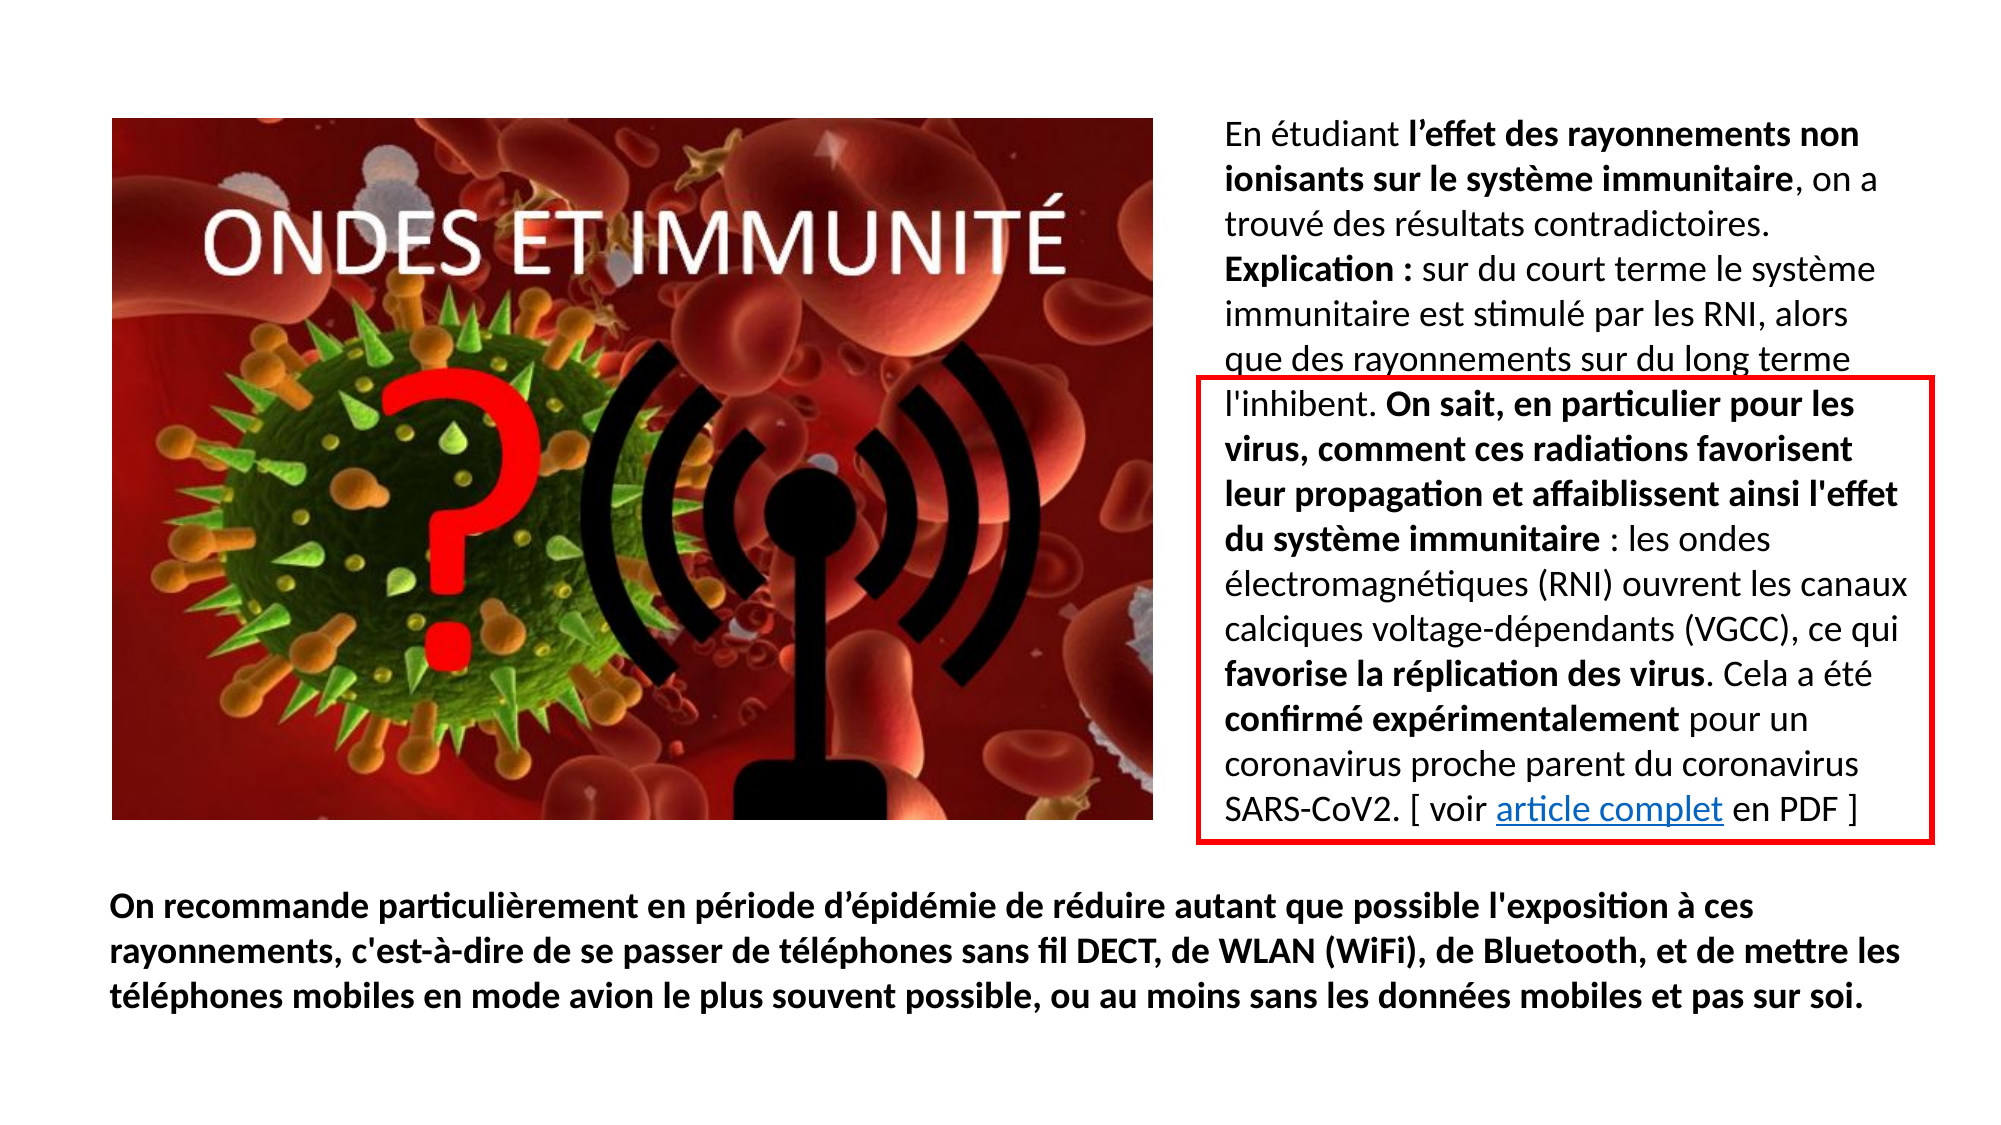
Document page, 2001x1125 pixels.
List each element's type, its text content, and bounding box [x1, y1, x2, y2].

text_box [1197, 377, 1933, 843]
text_box On recommande particulièrement en période d’épidémie de réduire autant que possible l'exposition à ces rayonnements, c'est-à-dire de se passer de téléphones sans fil DECT, de WLAN (WiFi), de Bluetooth, et de mettre les téléphones mobiles en mode avion le plus souvent possible, ou au moins sans les données mobiles et pas sur soi. [94, 873, 1932, 1024]
text_box En étudiant l’effet des rayonnements non ionisants sur le système immunitaire, on a trouvé des résultats contradictoires. Explication : sur du court terme le système immunitaire est stimulé par les RNI, alors que des rayonnements sur du long terme l'inhibent. On sait, en particulier pour les virus, comment ces radiations favorisent leur propagation et affaiblissent ainsi l'effet du système immunitaire : les ondes électromagnétiques (RNI) ouvrent les canaux calciques voltage-dépendants (VGCC), ce qui favorise la réplication des virus. Cela a été confirmé expérimentalement pour un coronavirus proche parent du coronavirus SARS-CoV2. [ voir article complet en PDF ] [1209, 101, 1930, 377]
picture [112, 118, 1153, 820]
